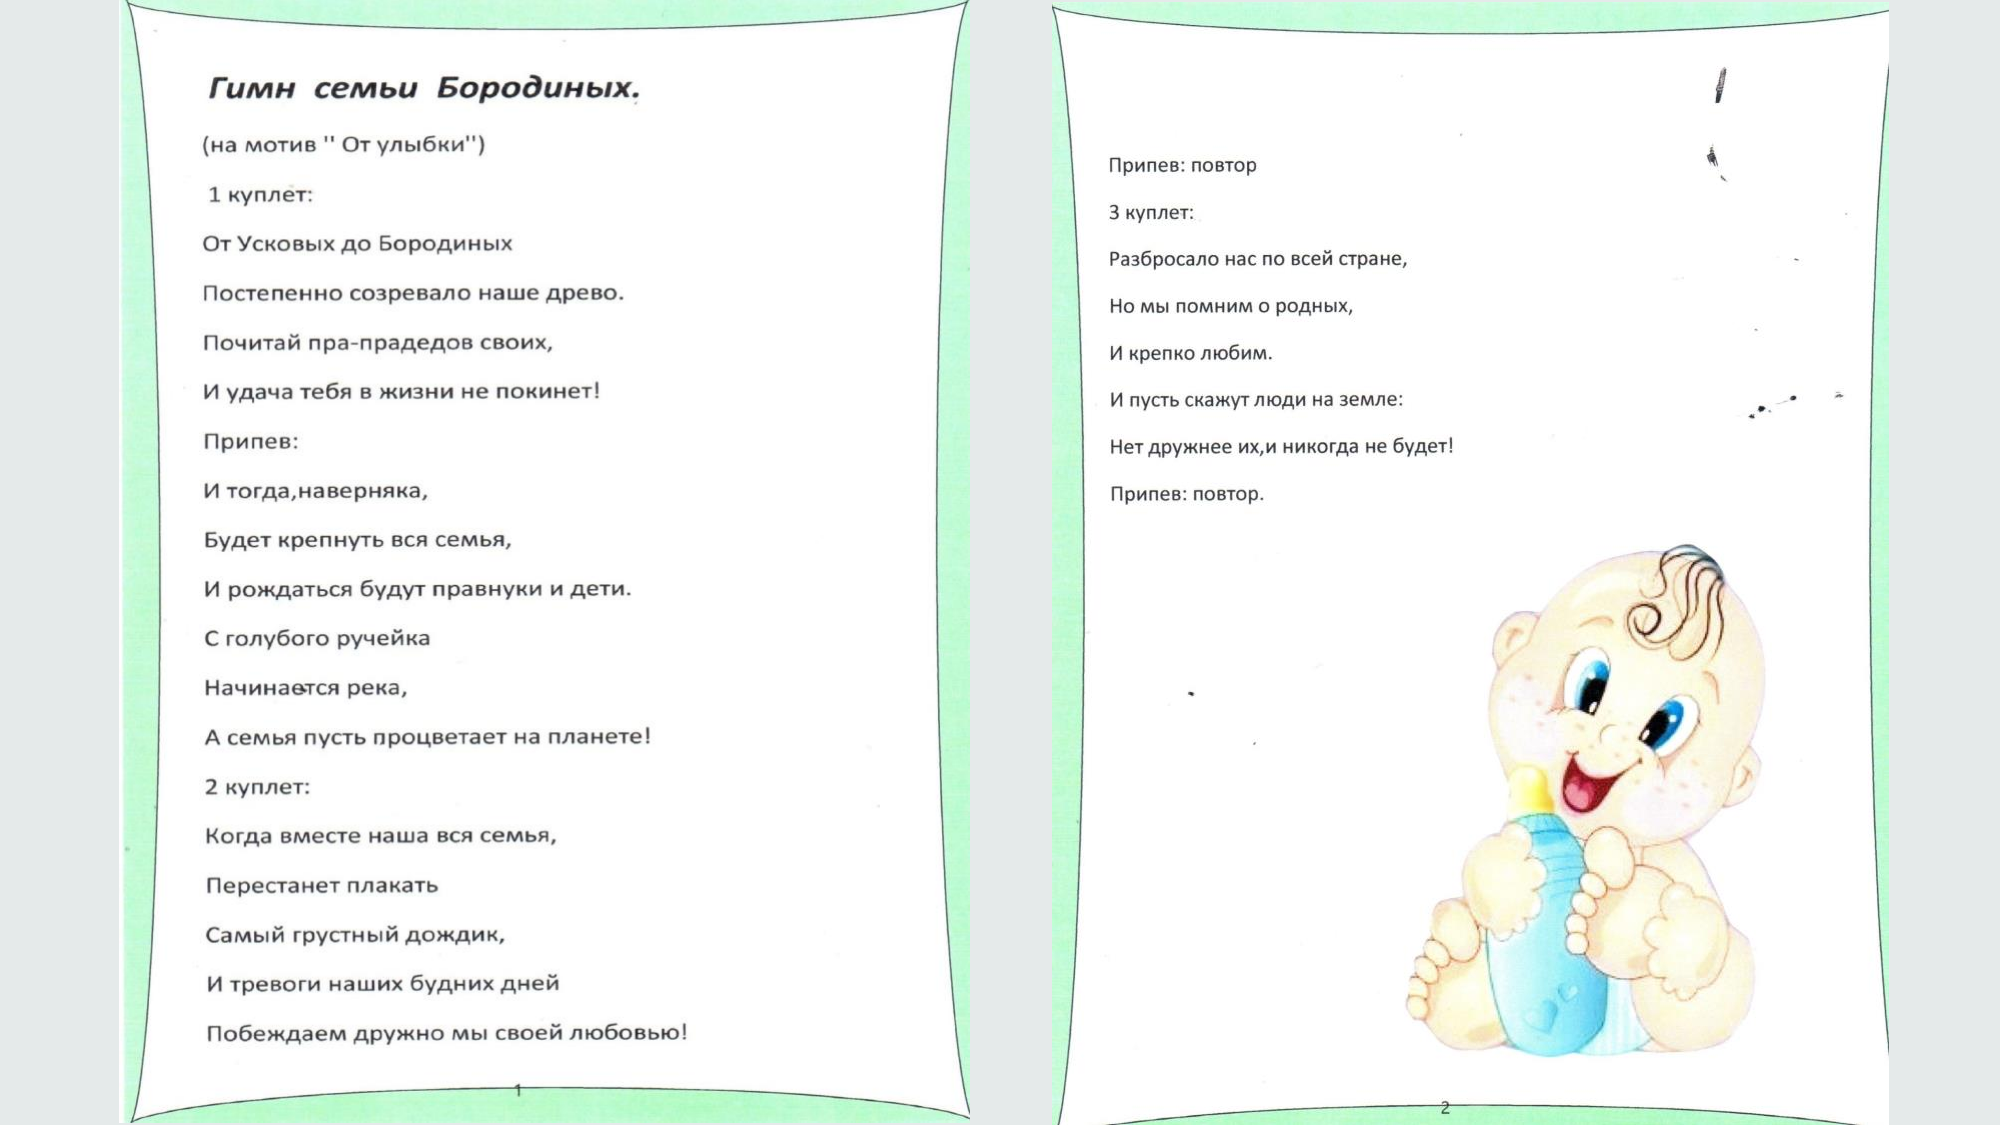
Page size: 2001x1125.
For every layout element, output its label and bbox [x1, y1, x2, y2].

picture [119, 0, 970, 1123]
picture [1052, 2, 1889, 1125]
